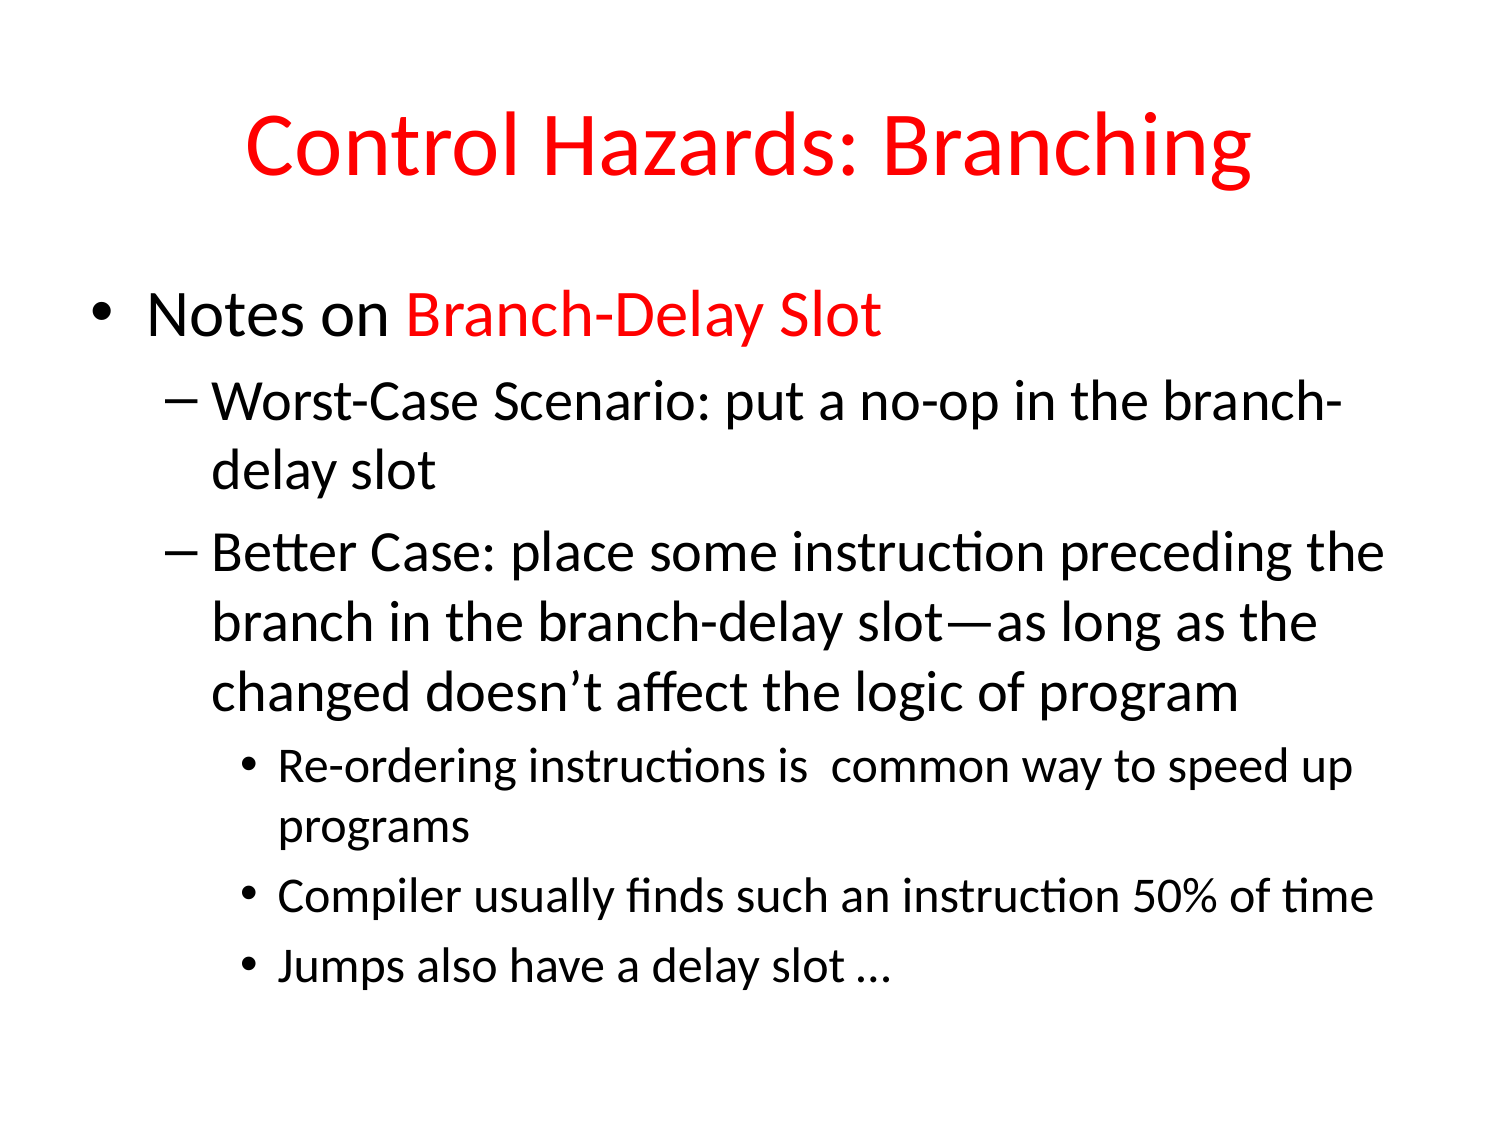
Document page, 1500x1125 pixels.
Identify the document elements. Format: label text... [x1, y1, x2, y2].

title Control Hazards: Branching [75, 45, 1425, 233]
list Notes on Branch-Delay Slot Worst-Case Scenario: put a no-op in the branch-delay slot Better Case: place some instruction preceding the branch in the branch-delay slot—as long as the changed doesn’t affect the logic of program Re-ordering instructions is common way to speed up programs Compiler usually finds such an instruction 50% of time Jumps also have a delay slot … [75, 262, 1425, 1005]
